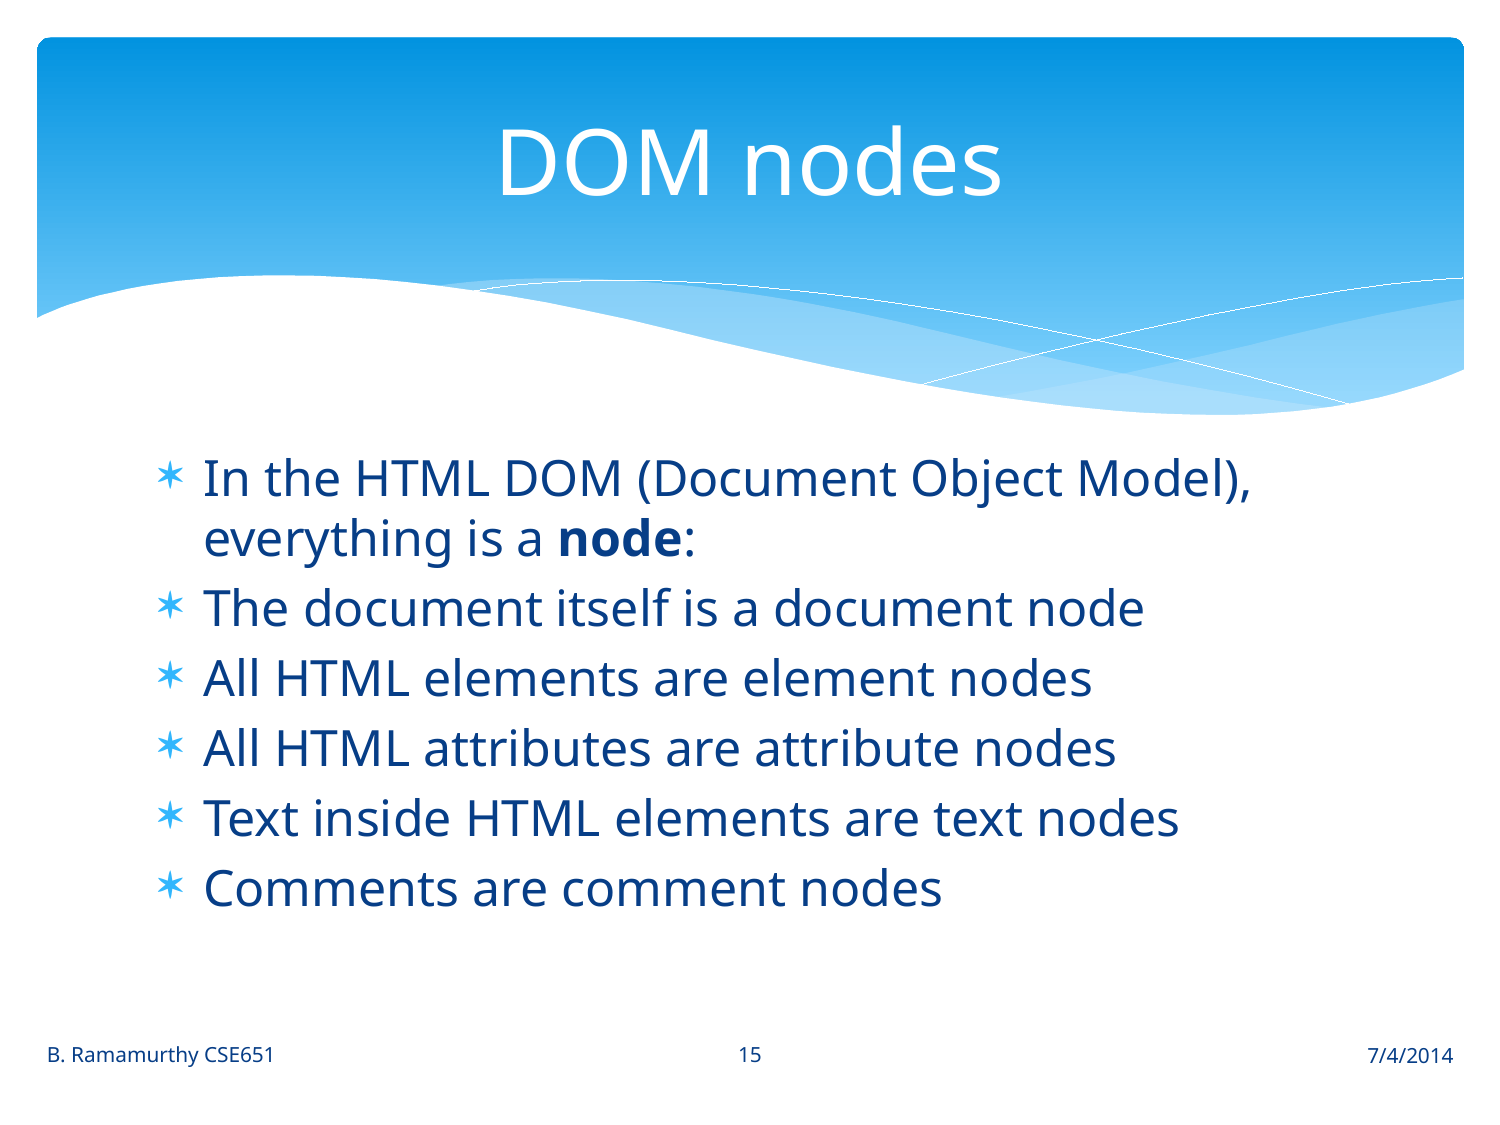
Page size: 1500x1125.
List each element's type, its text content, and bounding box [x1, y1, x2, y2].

list In the HTML DOM (Document Object Model), everything is a node: The document itself is a document node All HTML elements are element nodes All HTML attributes are attribute nodes Text inside HTML elements are text nodes Comments are comment nodes [143, 438, 1359, 1005]
title DOM nodes [75, 55, 1425, 261]
slide_number 15 [654, 1025, 846, 1086]
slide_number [847, 1025, 1469, 1086]
footer B. Ramamurthy CSE651 [31, 1025, 653, 1086]
